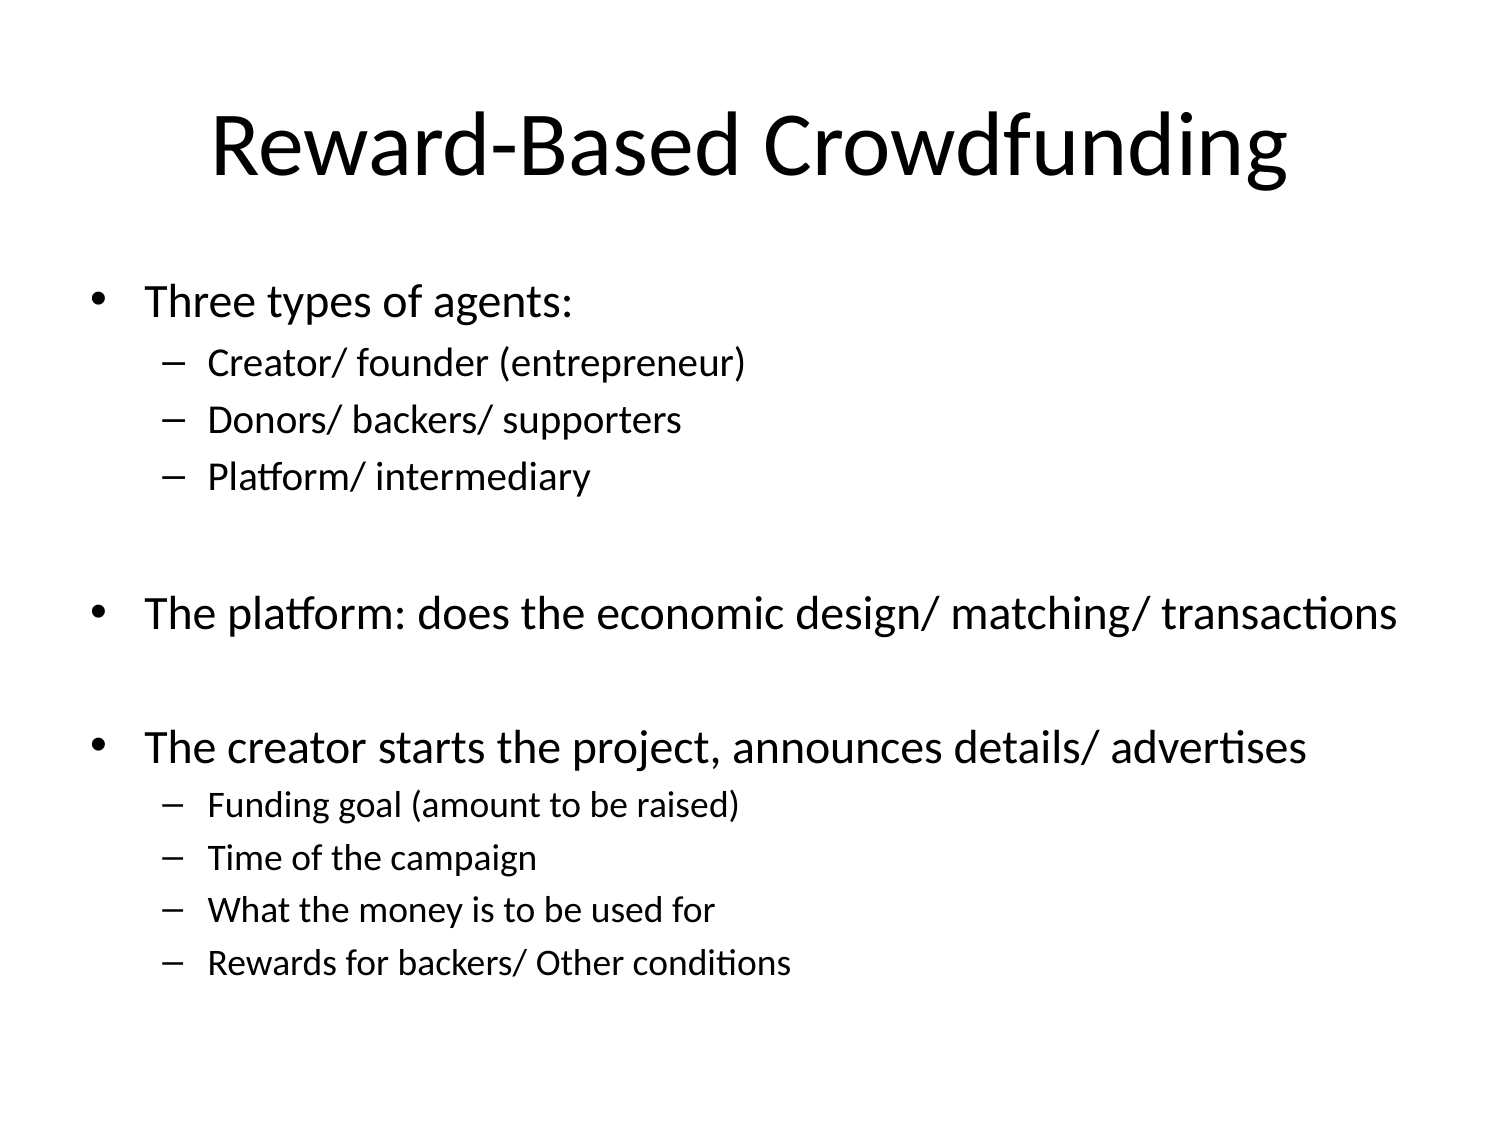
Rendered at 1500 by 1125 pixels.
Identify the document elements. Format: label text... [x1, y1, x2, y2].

list Three types of agents: Creator/ founder (entrepreneur) Donors/ backers/ supporters Platform/ intermediary The platform: does the economic design/ matching/ transactions The creator starts the project, announces details/ advertises Funding goal (amount to be raised) Time of the campaign What the money is to be used for Rewards for backers/ Other conditions [75, 262, 1425, 1005]
title Reward-Based Crowdfunding [75, 45, 1425, 233]
